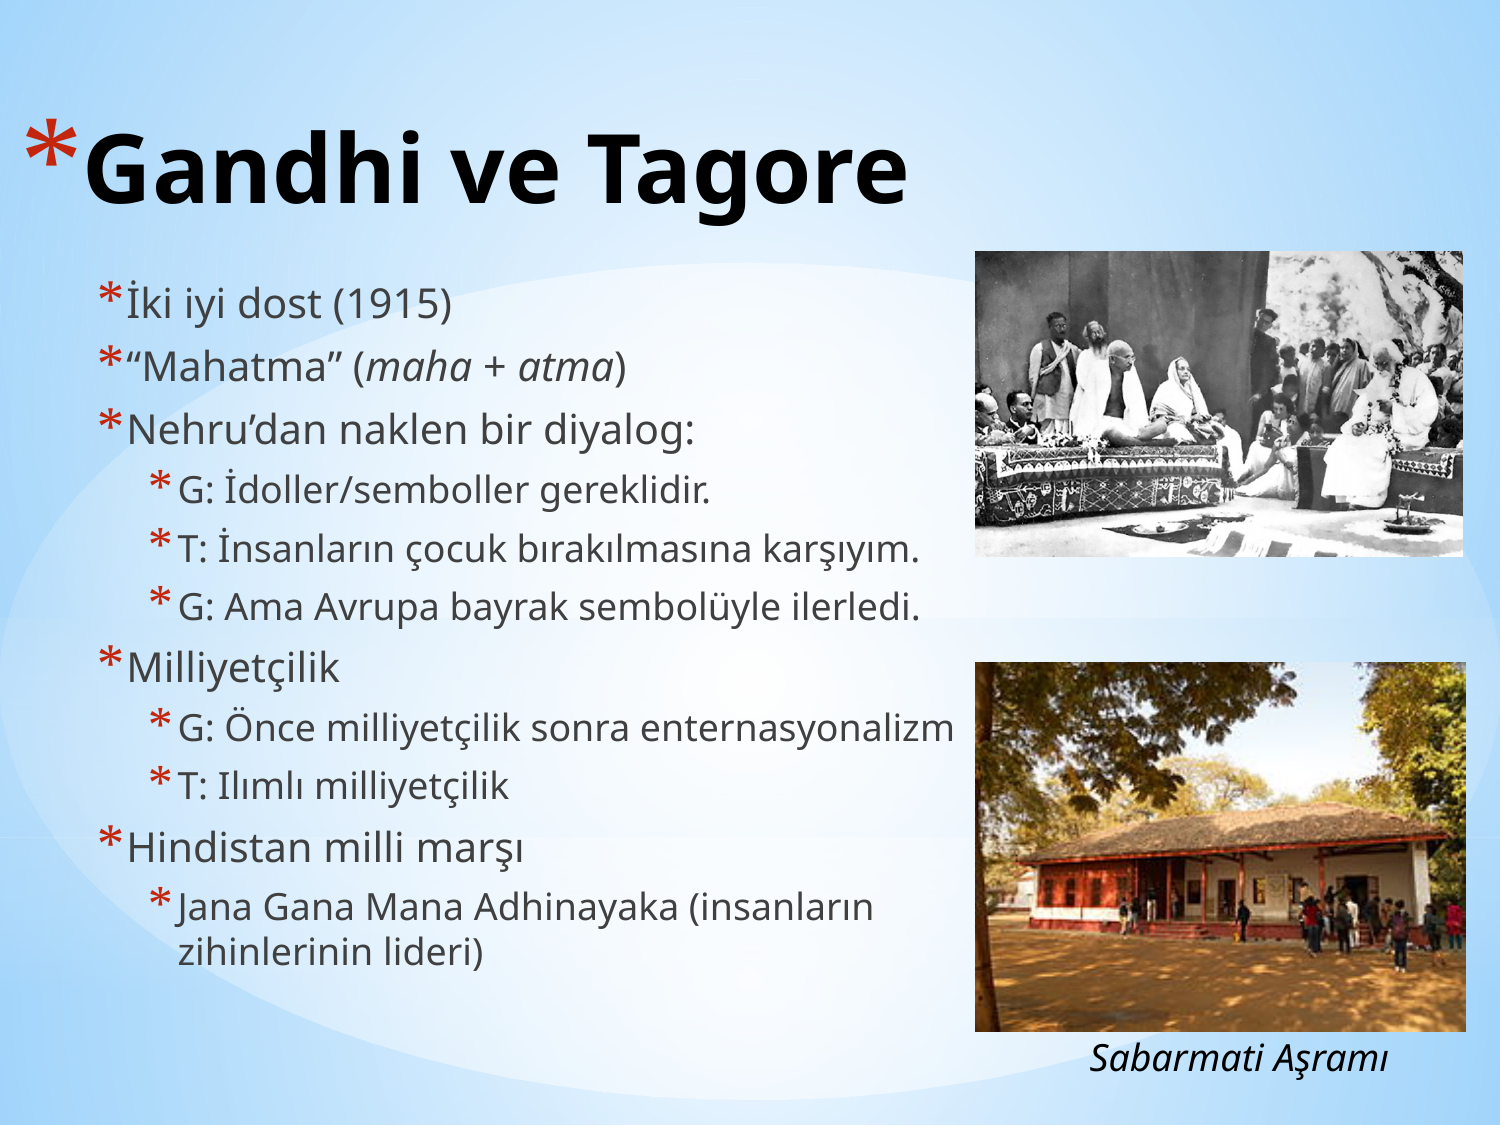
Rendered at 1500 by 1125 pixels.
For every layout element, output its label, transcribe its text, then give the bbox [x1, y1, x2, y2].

list İki iyi dost (1915) “Mahatma” (maha + atma) Nehru’dan naklen bir diyalog: G: İdoller/semboller gereklidir. T: İnsanların çocuk bırakılmasına karşıyım. G: Ama Avrupa bayrak sembolüyle ilerledi. Milliyetçilik G: Önce milliyetçilik sonra enternasyonalizm T: Ilımlı milliyetçilik Hindistan milli marşı Jana Gana Mana Adhinayaka (insanların zihinlerinin lideri) [75, 270, 988, 1013]
title Gandhi ve Tagore [0, 99, 925, 288]
picture [974, 662, 1466, 1032]
text_box Sabarmati Aşramı [1074, 1041, 1463, 1087]
picture [974, 251, 1463, 557]
